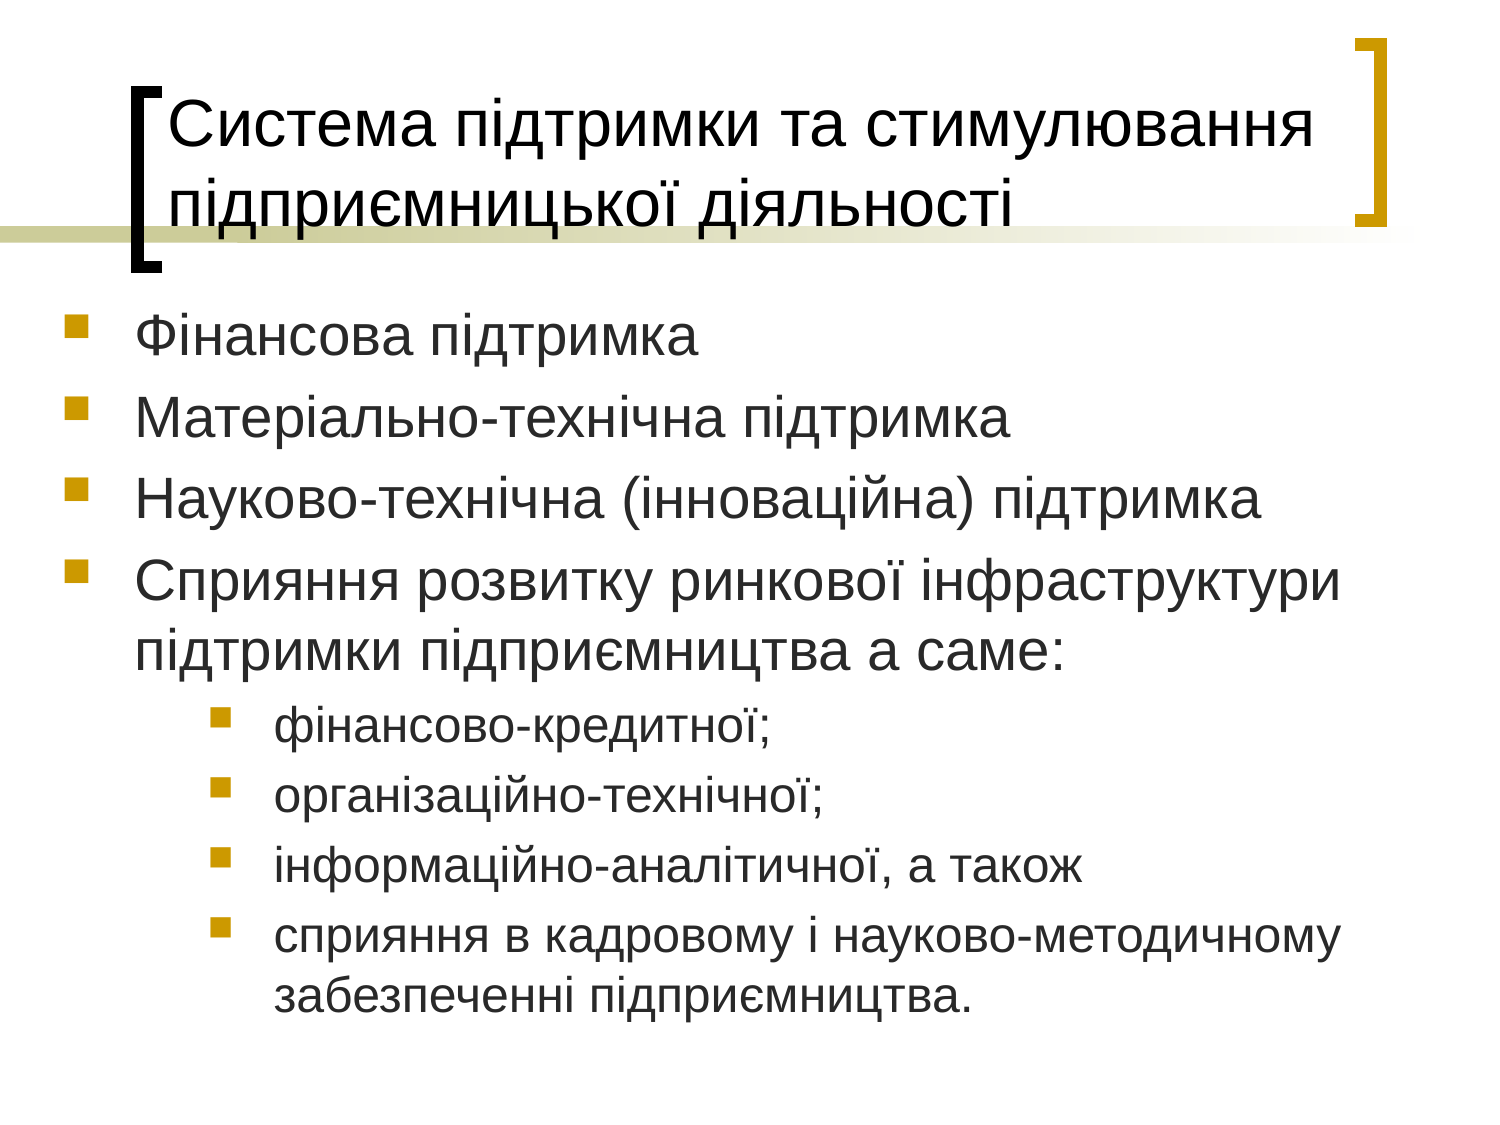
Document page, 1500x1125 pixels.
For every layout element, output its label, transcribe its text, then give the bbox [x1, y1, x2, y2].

list Фінансова підтримка Матеріально-технічна підтримка Науково-технічна (інноваційна) підтримка Сприяння розвитку ринкової інфраструктури підтримки підприємництва а саме: фінансово-кредитної; організаційно-технічної; інформаційно-аналітичної, а також сприяння в кадровому і науково-методичному забезпеченні підприємництва. [46, 289, 1459, 1083]
title Система підтримки та стимулювання підприємницької діяльності [152, 15, 1365, 248]
